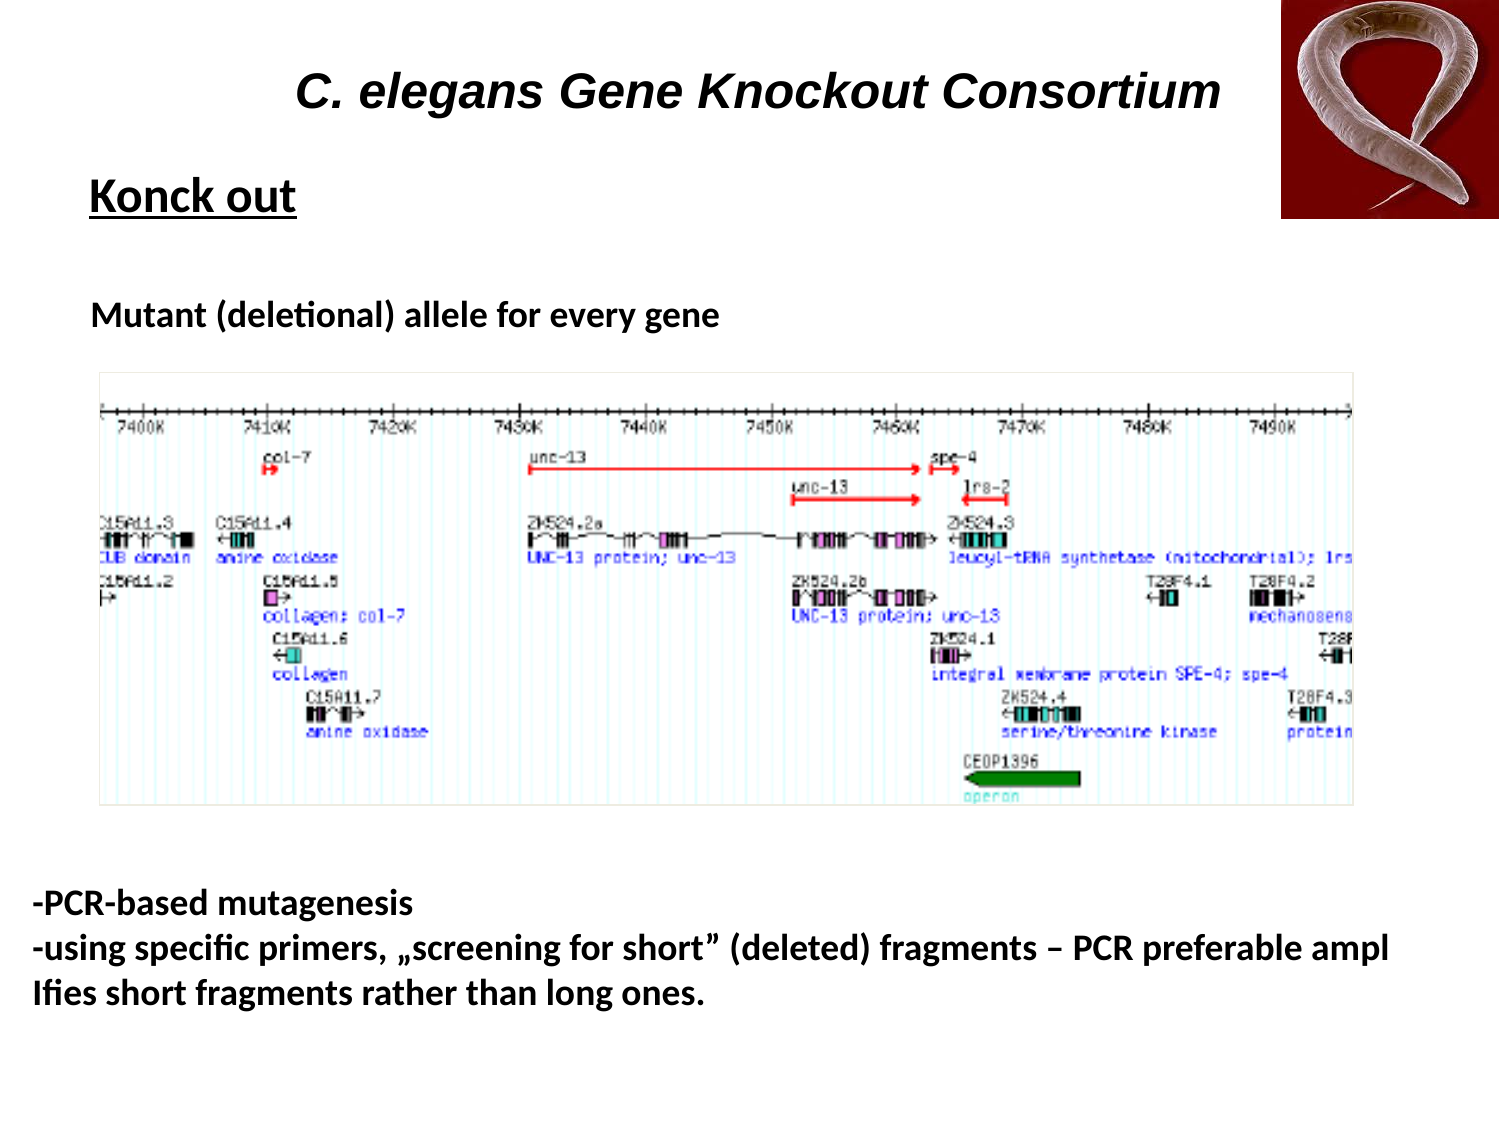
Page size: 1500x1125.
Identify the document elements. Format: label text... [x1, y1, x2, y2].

text_box Konck out [74, 154, 312, 230]
picture [99, 373, 1353, 805]
picture [1281, 0, 1500, 219]
text_box C. elegans Gene Knockout Consortium [279, 50, 1238, 126]
text_box Mutant (deletional) allele for every gene [75, 282, 745, 342]
text_box -PCR-based mutagenesis -using specific primers, „screening for short” (deleted) fragments – PCR preferable ampl Ifies short fragments rather than long ones. [17, 870, 1500, 1021]
